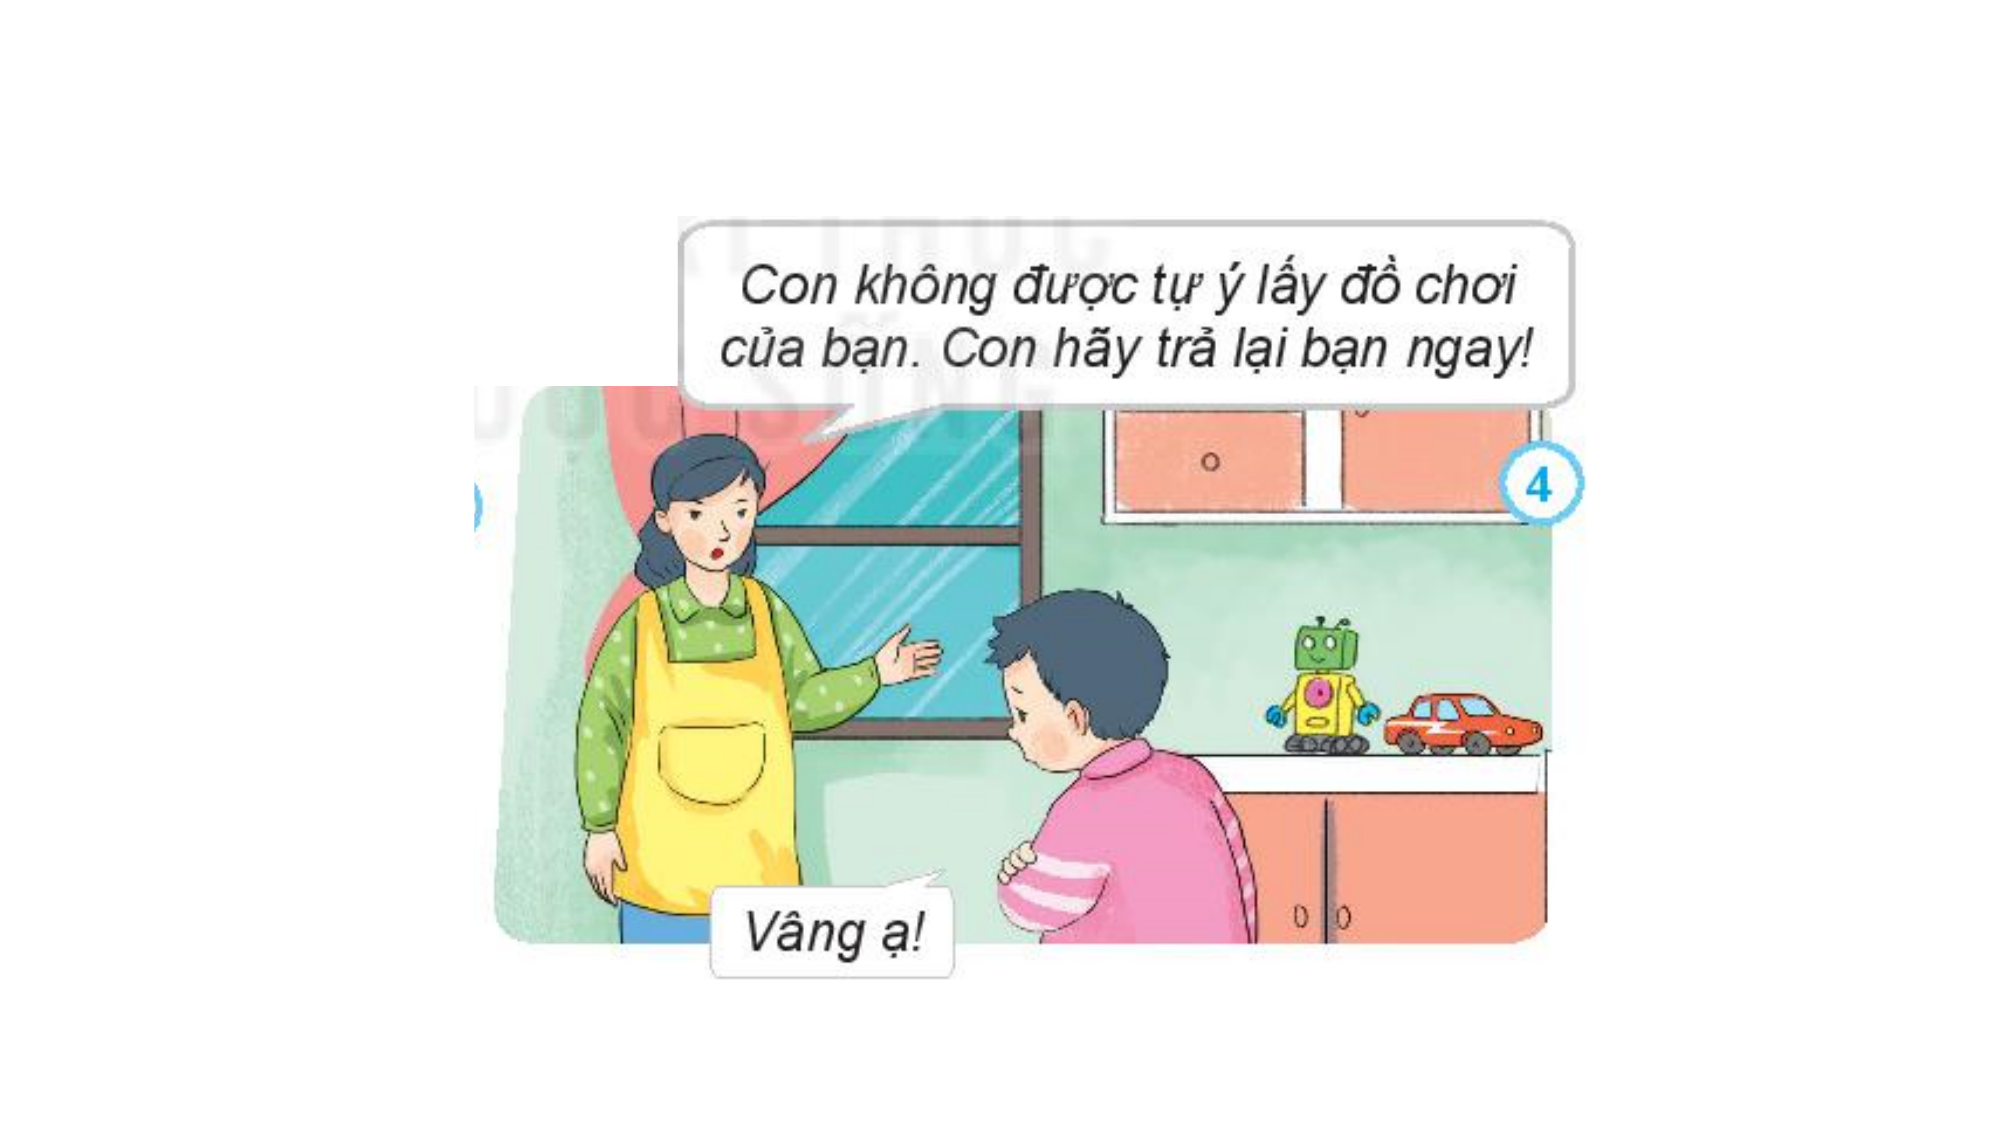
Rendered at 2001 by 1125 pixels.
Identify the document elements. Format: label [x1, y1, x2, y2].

text_box [474, 216, 1600, 1005]
